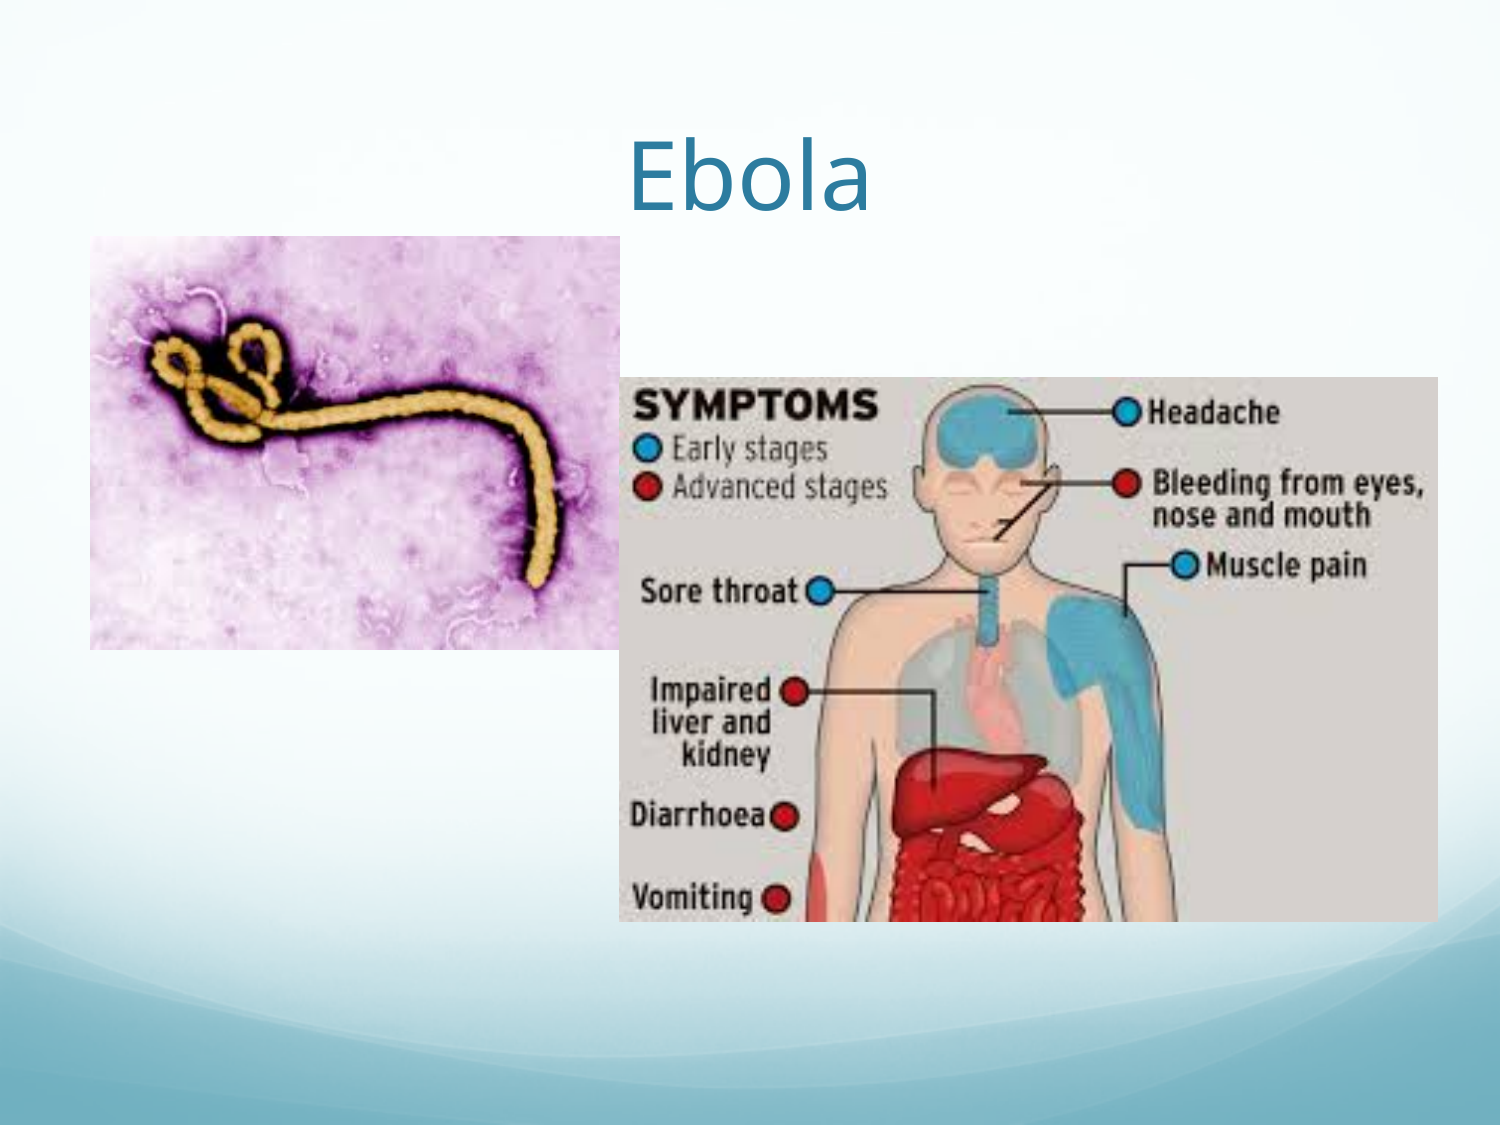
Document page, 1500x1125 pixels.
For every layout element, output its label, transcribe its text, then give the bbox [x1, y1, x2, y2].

picture [89, 236, 1439, 923]
title Ebola [90, 17, 1410, 237]
